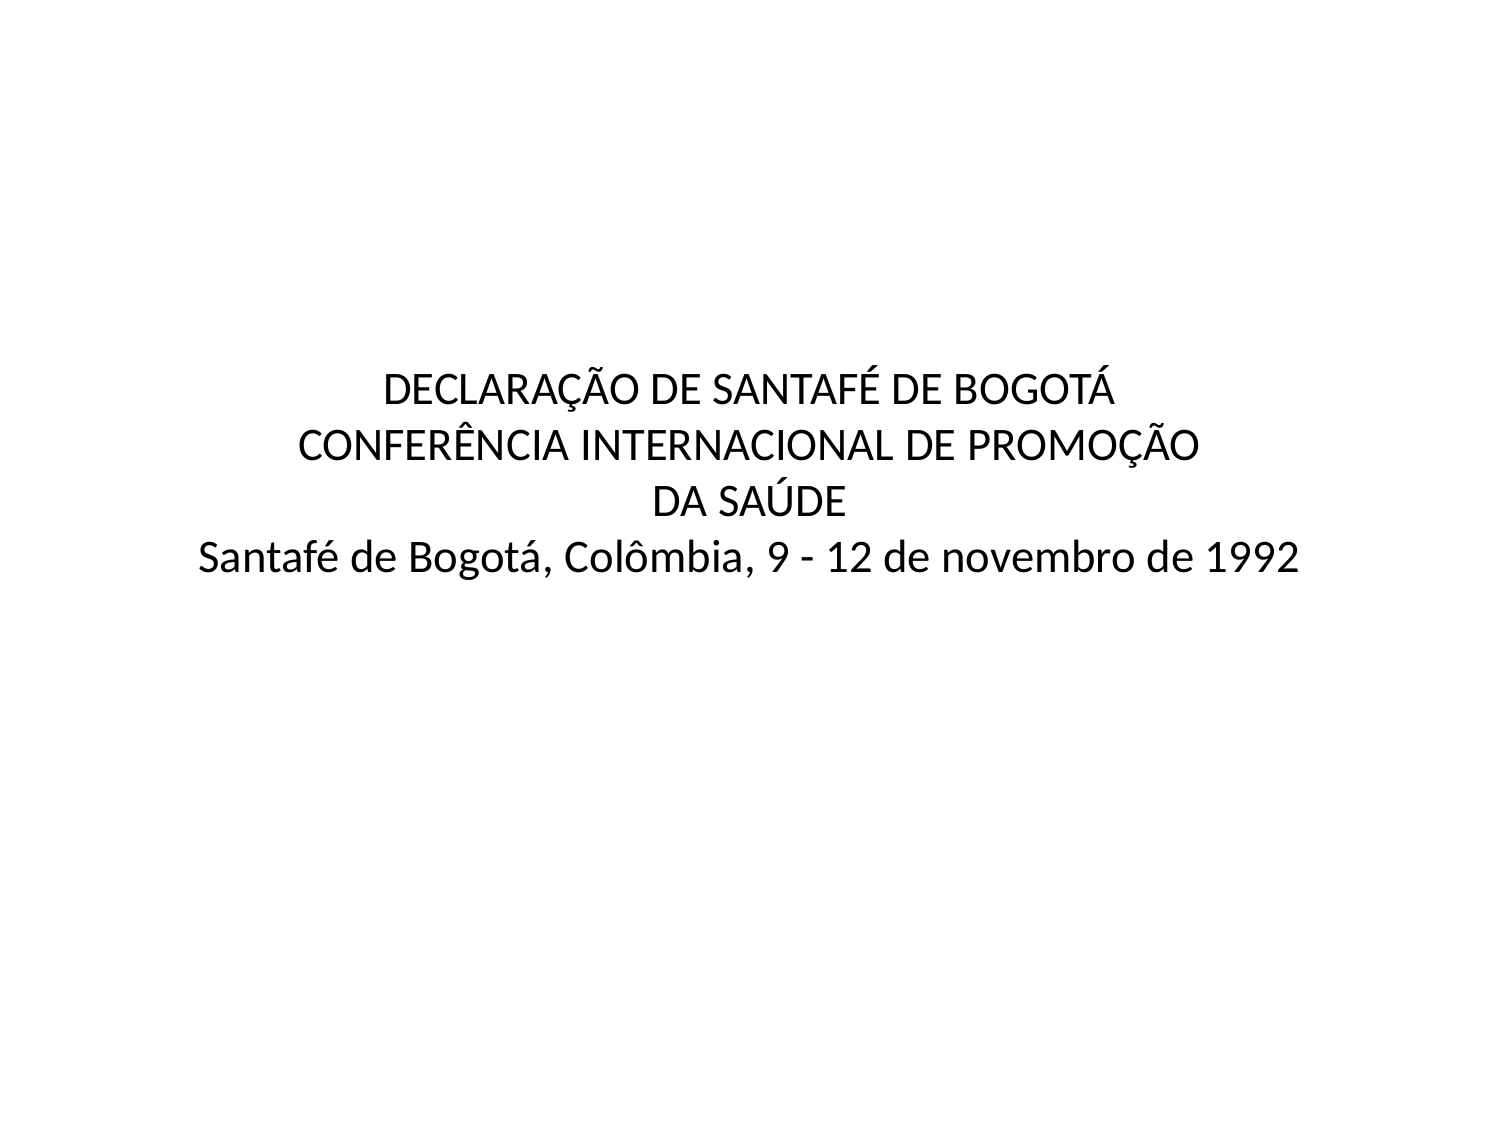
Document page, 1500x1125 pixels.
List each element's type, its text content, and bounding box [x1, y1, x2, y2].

title DECLARAÇÃO DE SANTAFÉ DE BOGOTÁ CONFERÊNCIA INTERNACIONAL DE PROMOÇÃO DA SAÚDE Santafé de Bogotá, Colômbia, 9 - 12 de novembro de 1992 [112, 349, 1388, 591]
